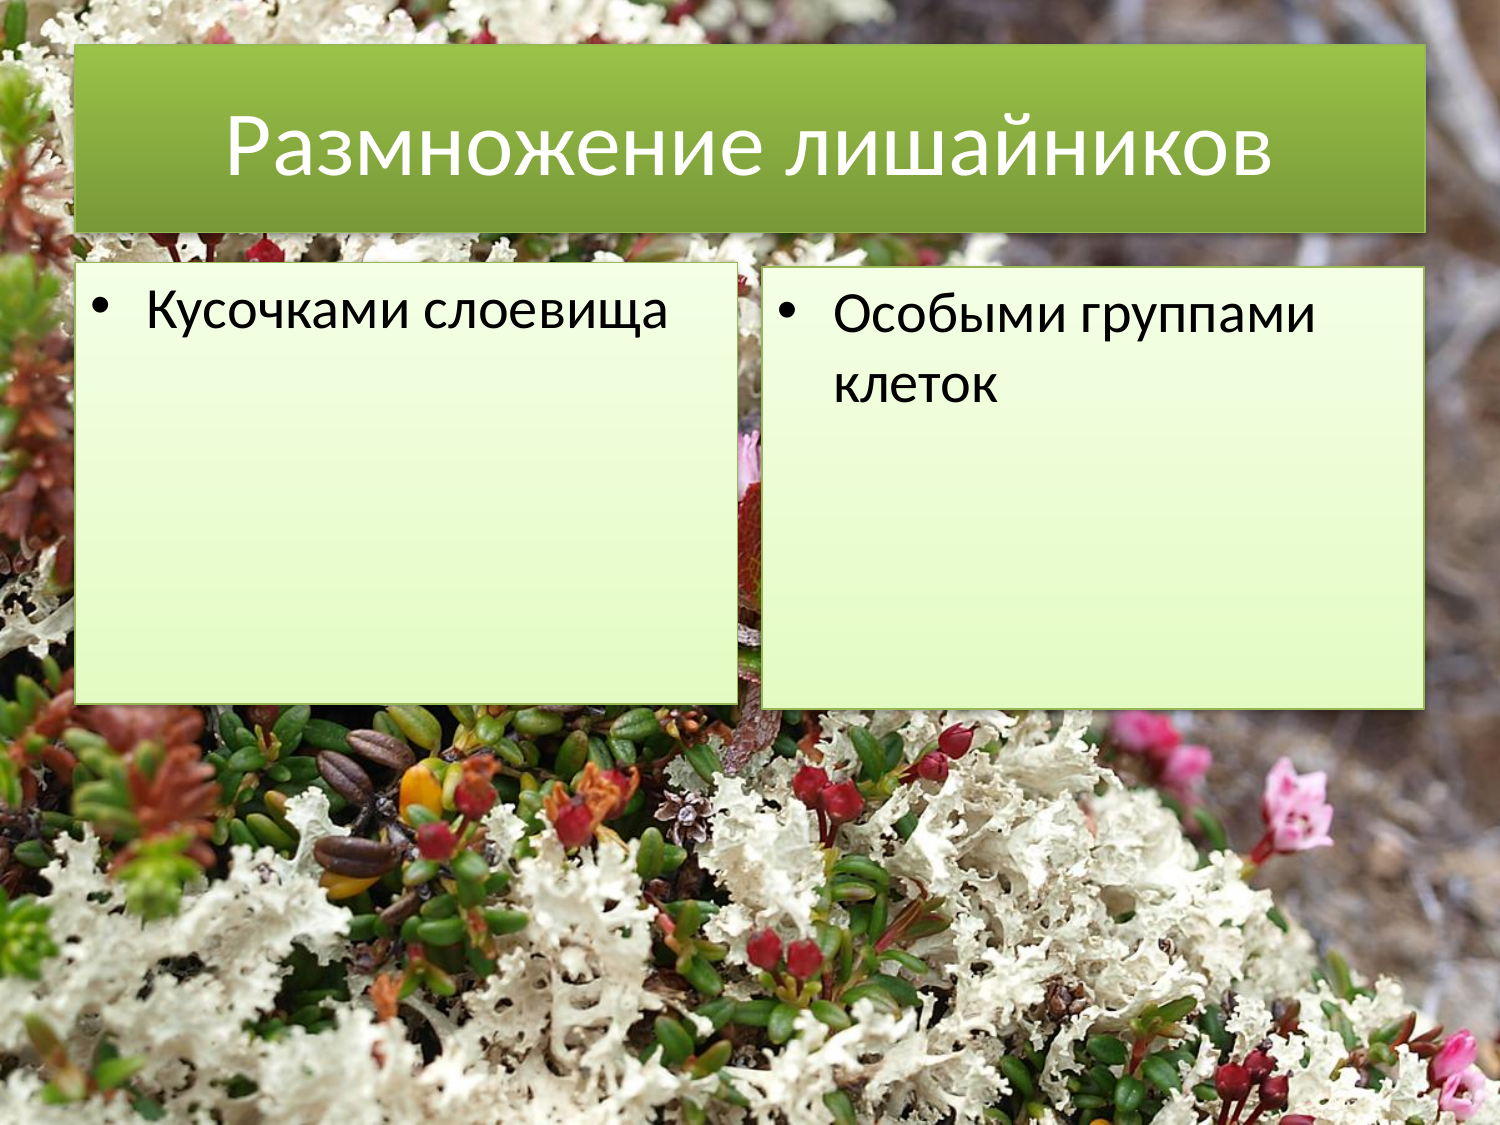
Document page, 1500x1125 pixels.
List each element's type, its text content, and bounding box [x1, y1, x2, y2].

title Размножение лишайников [74, 44, 1426, 233]
picture [0, 0, 1500, 1125]
list Особыми группами клеток [761, 266, 1425, 710]
list Кусочками слоевища [74, 262, 738, 705]
